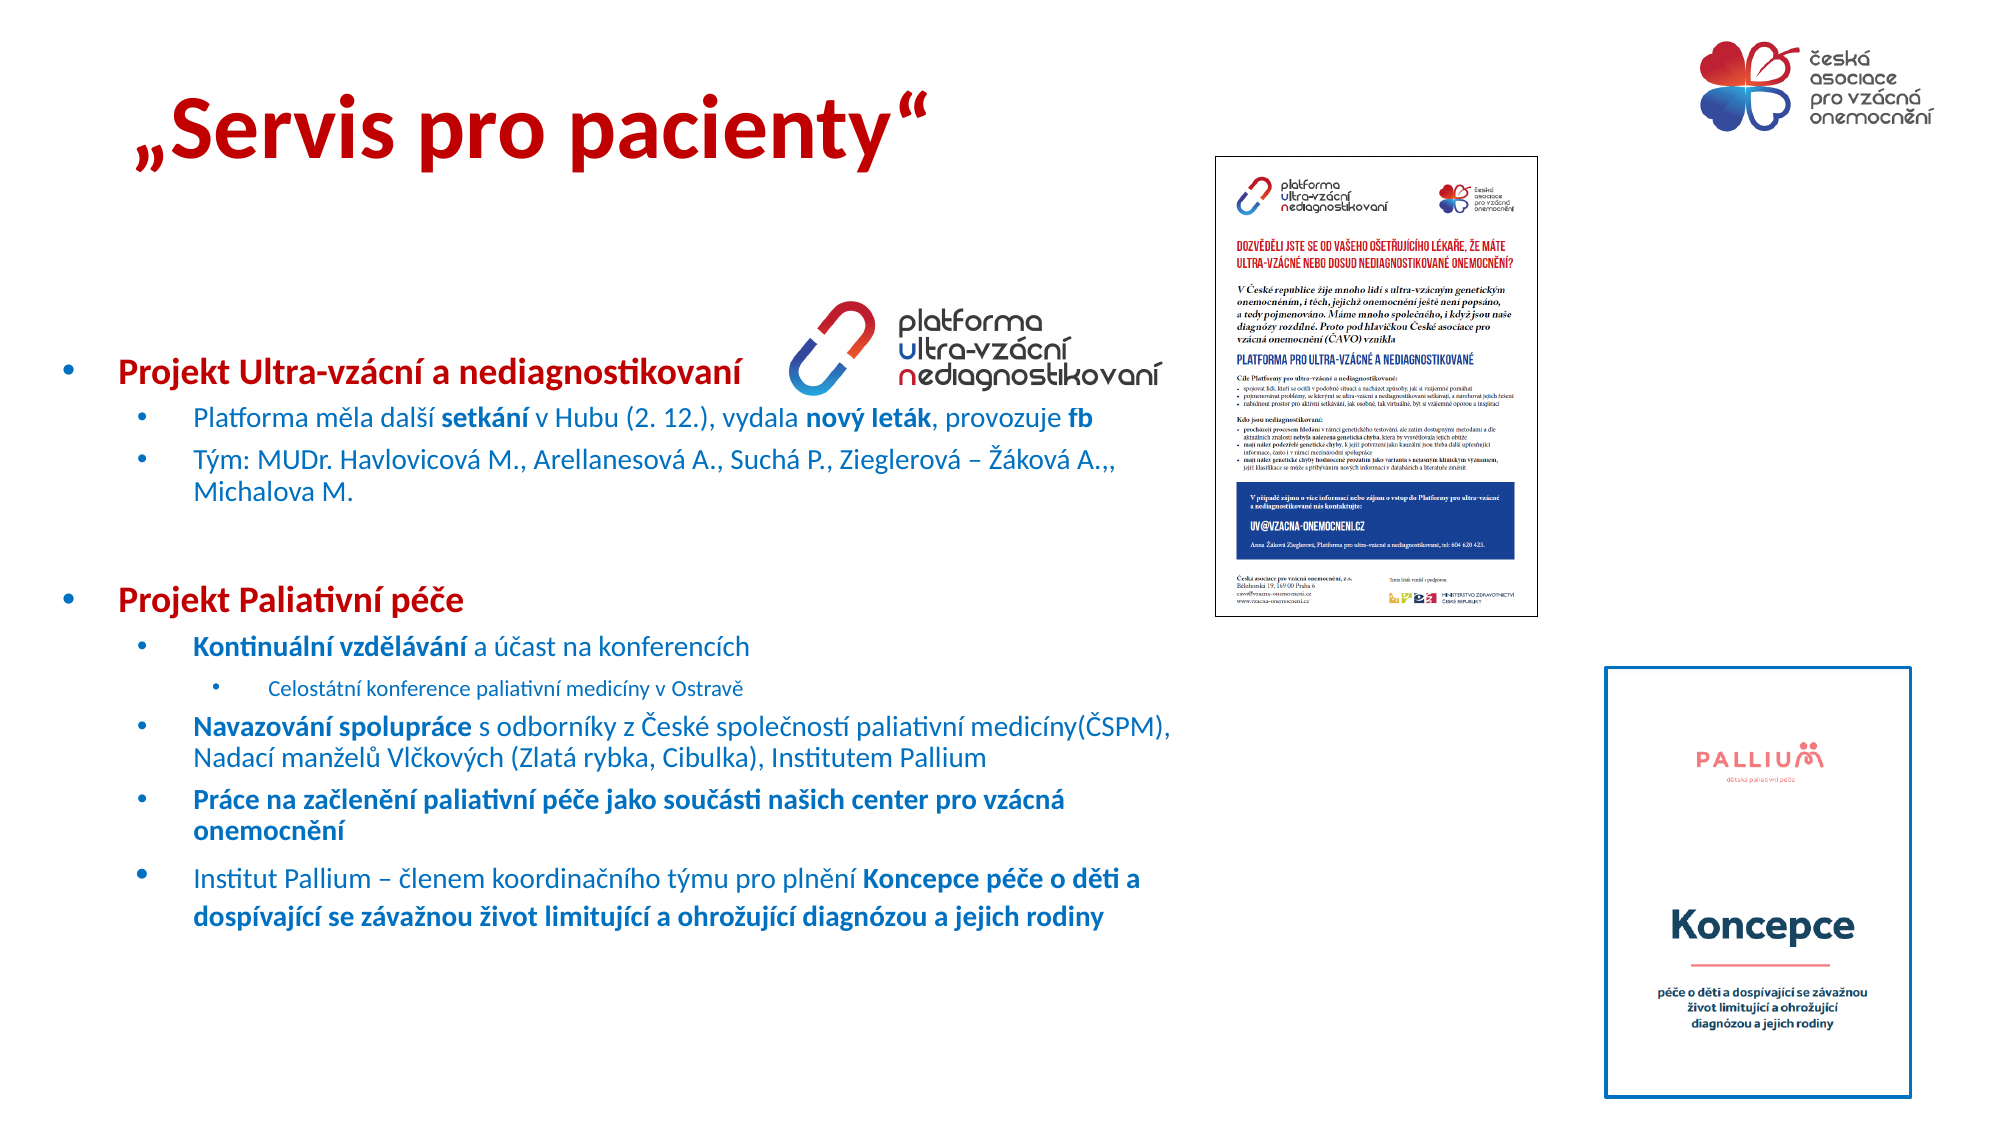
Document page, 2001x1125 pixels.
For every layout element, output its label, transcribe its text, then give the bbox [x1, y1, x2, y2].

title „Servis pro pacienty“ [115, 40, 1366, 218]
picture [1215, 156, 1538, 617]
list Projekt Ultra-vzácní a nediagnostikovaní Platforma měla další setkání v Hubu (2. 12.), vydala nový leták, provozuje fb Tým: MUDr. Havlovicová M., Arellanesová A., Suchá P., Zieglerová – Žáková A.,, Michalova M. Projekt Paliativní péče Kontinuální vzdělávání a účast na konferencích Celostátní konference paliativní medicíny v Ostravě Navazování spolupráce s odborníky z České společností paliativní medicíny(ČSPM), Nadací manželů Vlčkových (Zlatá rybka, Cibulka), Institutem Pallium Práce na začlenění paliativní péče jako součásti našich center pro vzácná onemocnění Institut Pallium – členem koordinačního týmu pro plnění Koncepce péče o děti a dospívající se závažnou život limitující a ohrožující diagnózou a jejich rodiny [47, 258, 1207, 1085]
picture [1690, 29, 1942, 143]
picture [1607, 668, 1910, 1096]
picture [767, 280, 1185, 409]
